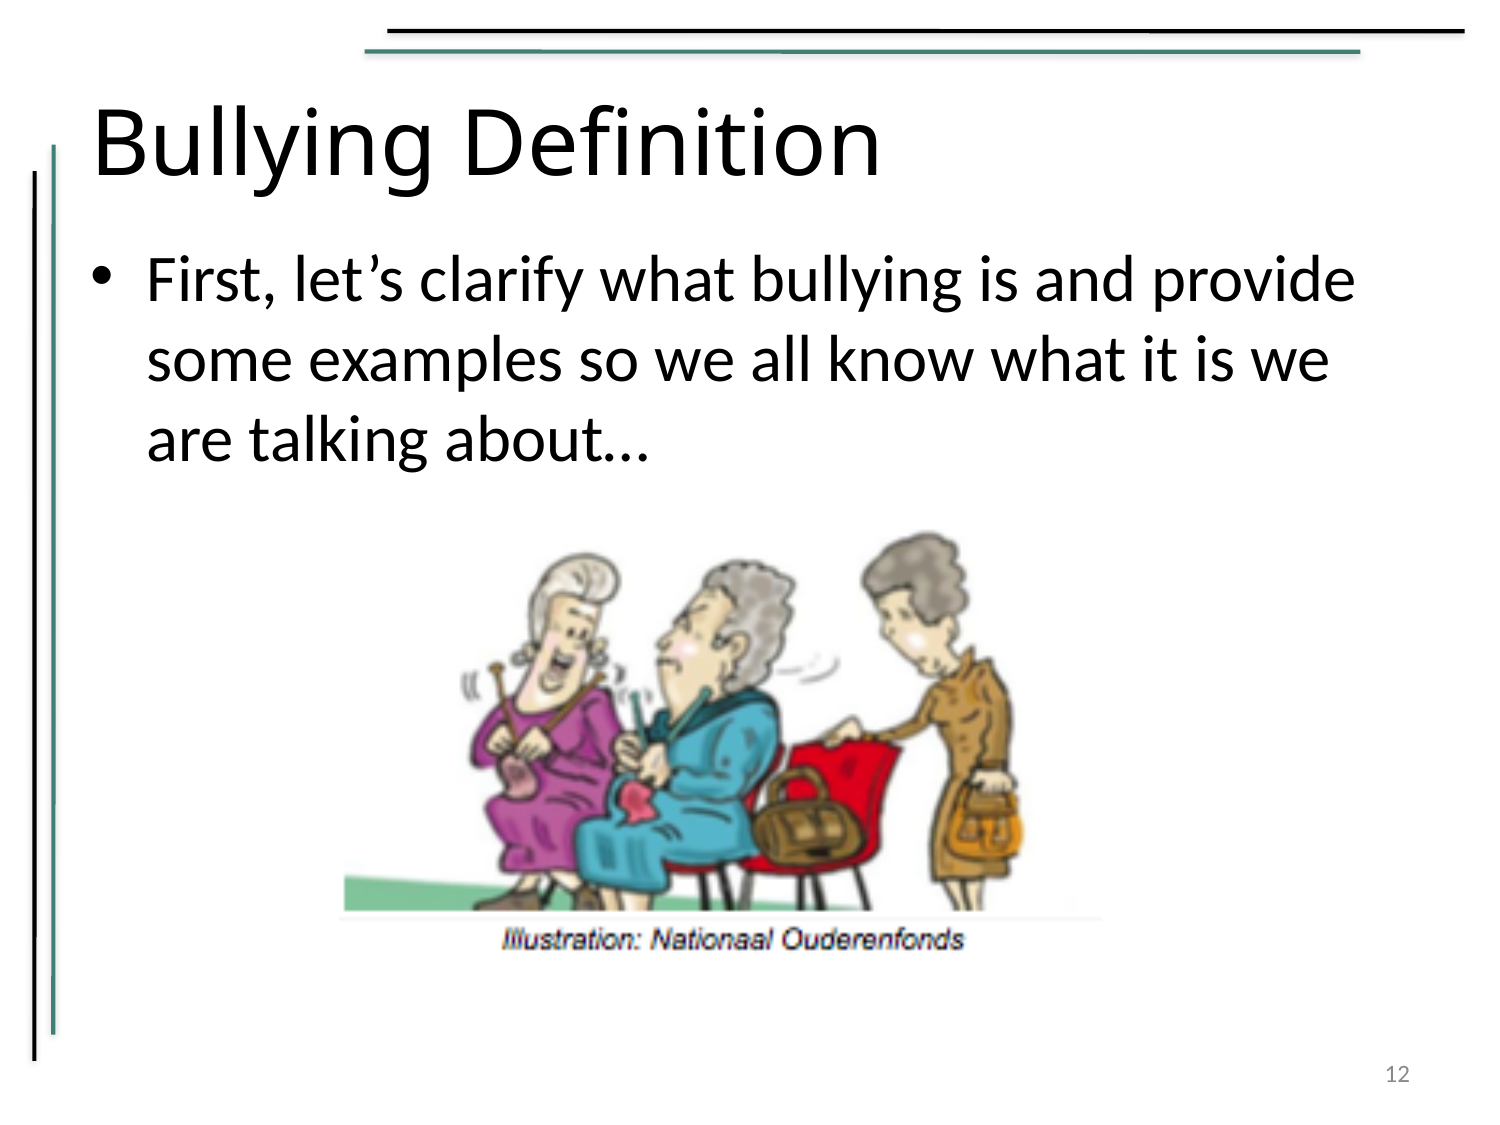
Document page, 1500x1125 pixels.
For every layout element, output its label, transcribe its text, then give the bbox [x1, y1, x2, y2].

slide_number 12 [1074, 1042, 1425, 1103]
title Bullying Definition [75, 45, 1425, 227]
picture [339, 525, 1106, 970]
list First, let’s clarify what bullying is and provide some examples so we all know what it is we are talking about… [75, 227, 1425, 970]
